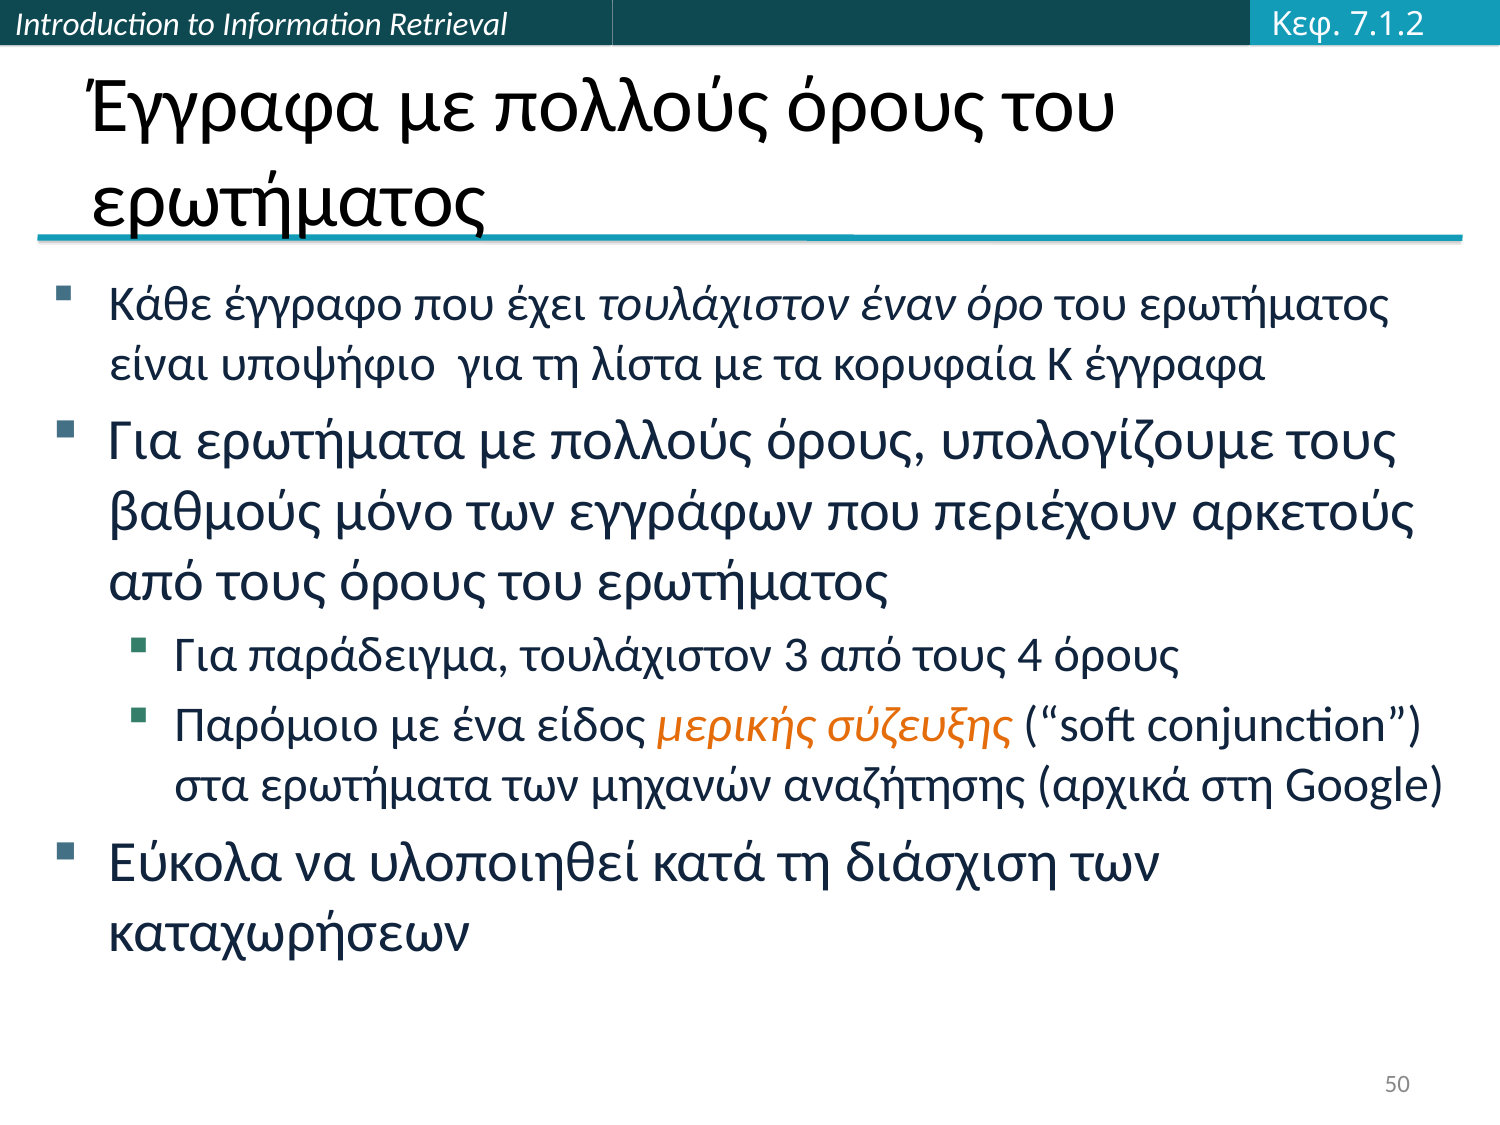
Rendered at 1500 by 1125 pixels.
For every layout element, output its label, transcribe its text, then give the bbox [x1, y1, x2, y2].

text_box Κεφ. 7.1.2 [1256, 0, 1440, 50]
title Έγγραφα με πολλούς όρους του ερωτήματος [74, 44, 1500, 251]
slide_number 50 [1074, 1062, 1425, 1103]
list Κάθε έγγραφο που έχει τουλάχιστον έναν όρο του ερωτήματος είναι υποψήφιο για τη λίστα με τα κορυφαία Κ έγγραφα Για ερωτήματα με πολλούς όρους, υπολογίζουμε τους βαθμούς μόνο των εγγράφων που περιέχουν αρκετούς από τους όρους του ερωτήματος Για παράδειγμα, τουλάχιστον 3 από τους 4 όρους Παρόμοιο με ένα είδος μερικής σύζευξης (“soft conjunction”) στα ερωτήματα των μηχανών αναζήτησης (αρχικά στη Google) Εύκολα να υλοποιηθεί κατά τη διάσχιση των καταχωρήσεων [37, 262, 1463, 1076]
